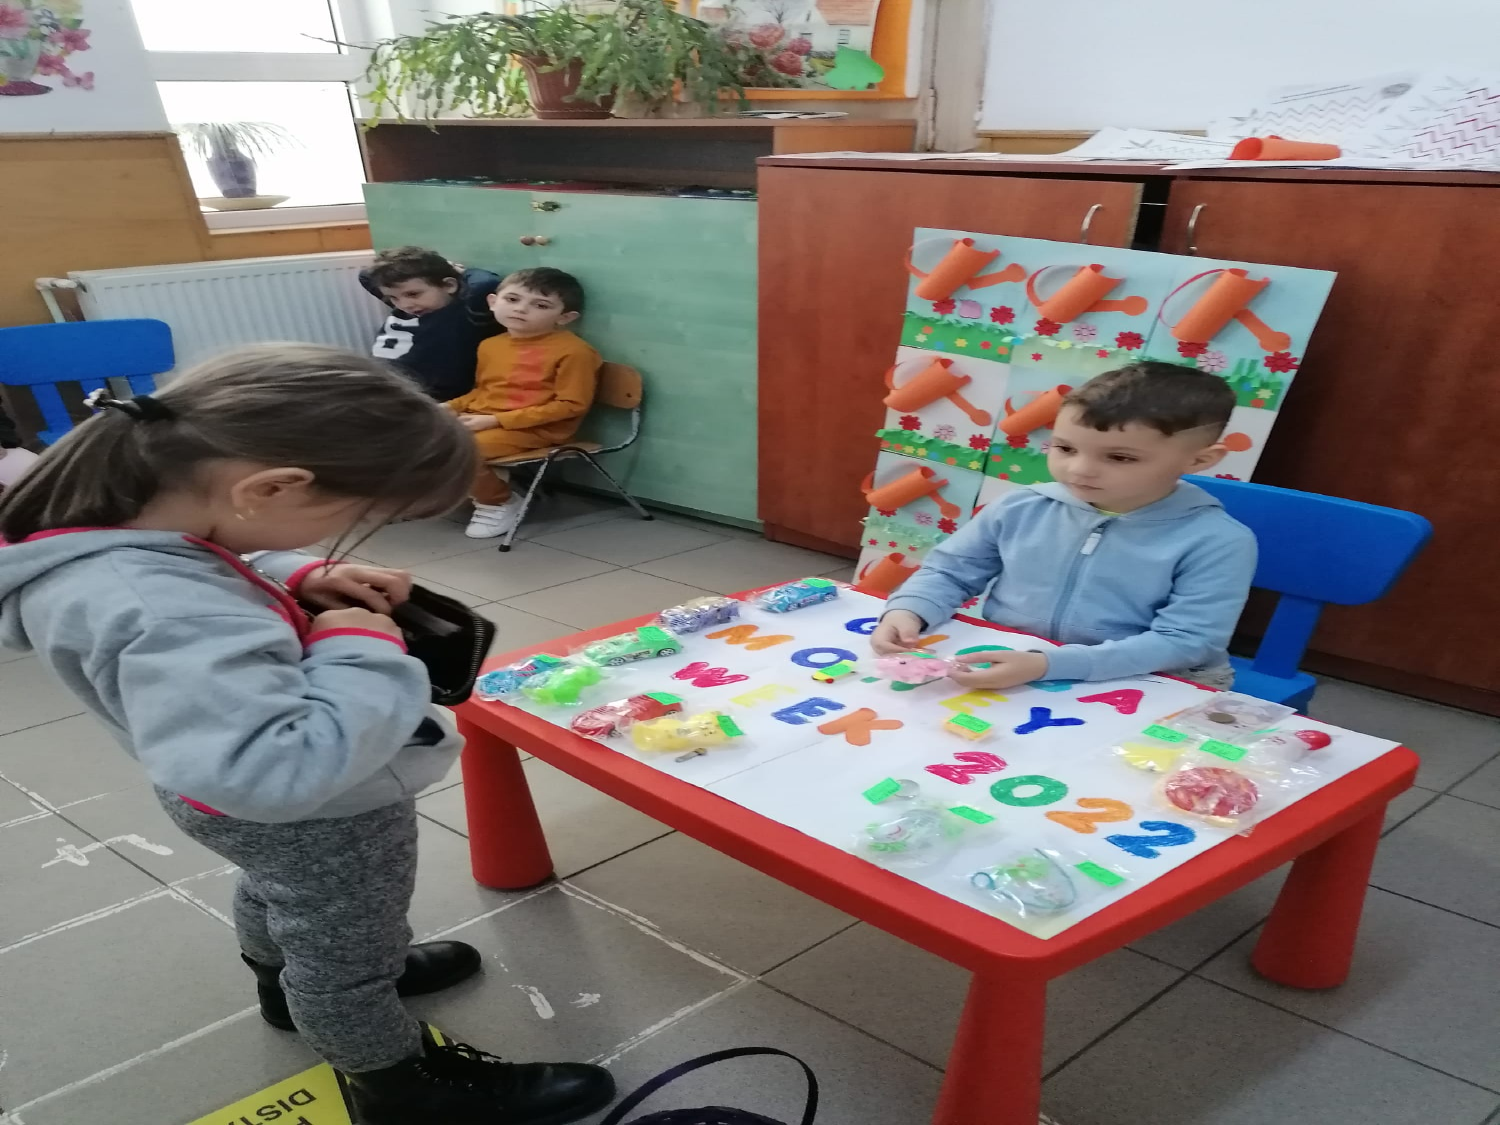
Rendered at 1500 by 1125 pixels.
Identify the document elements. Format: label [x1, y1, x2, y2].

list [0, 0, 1500, 1125]
